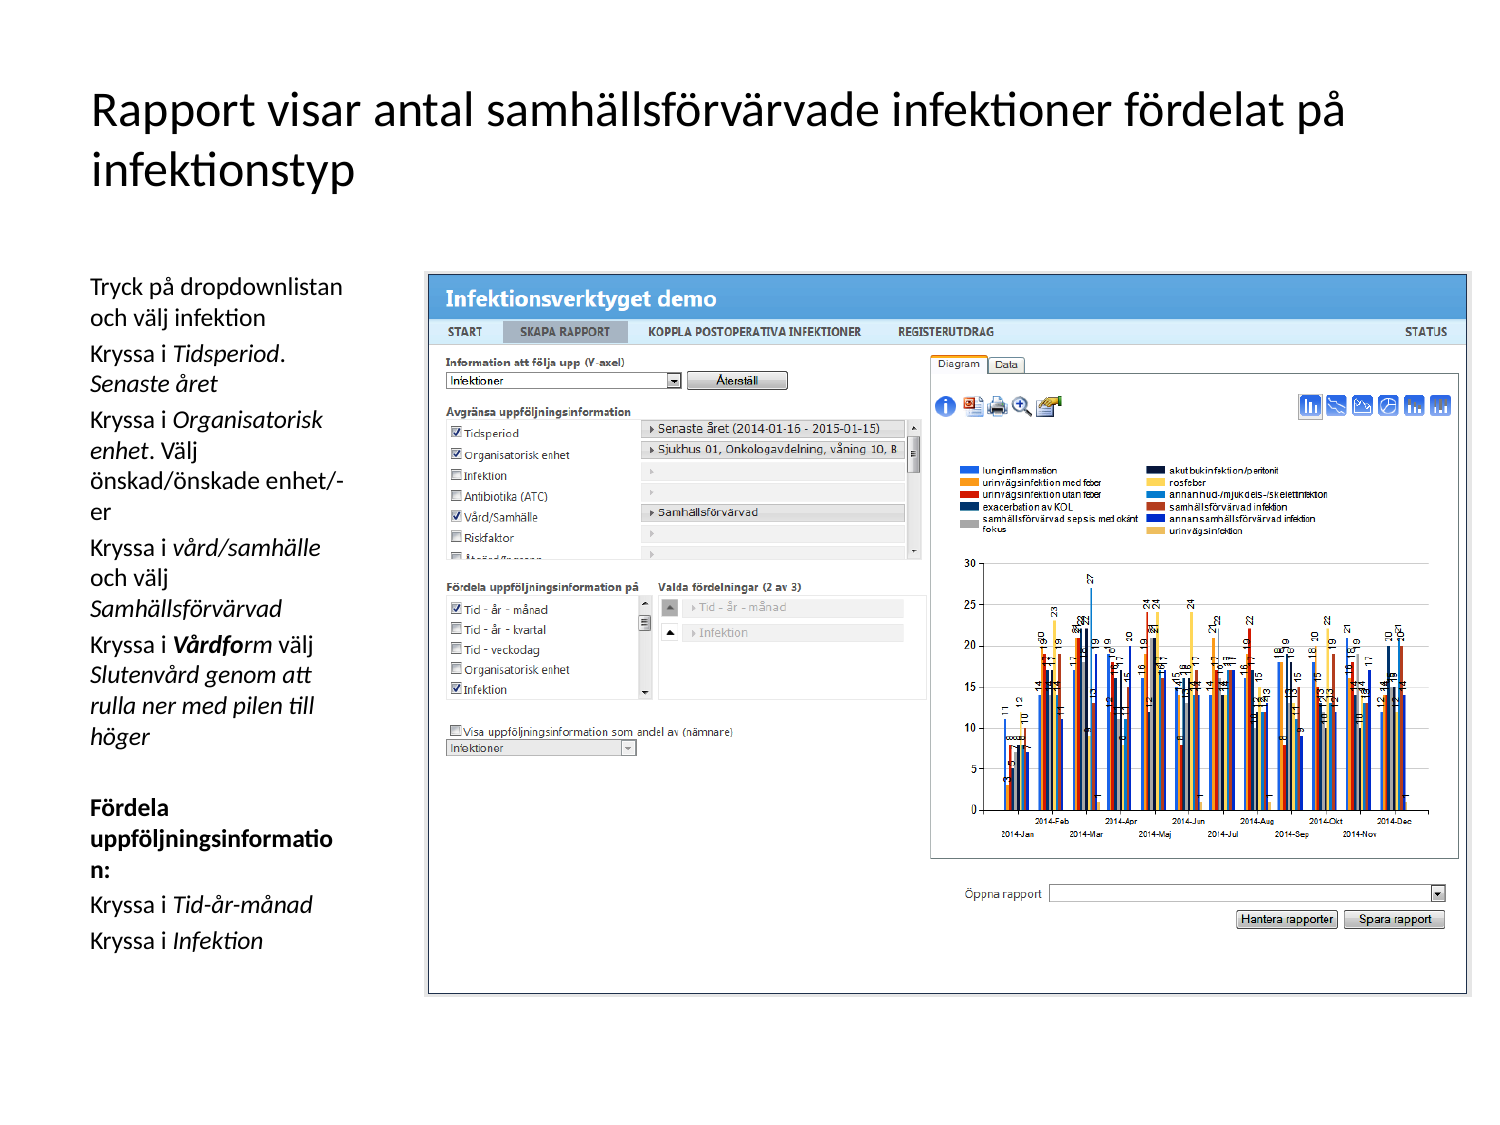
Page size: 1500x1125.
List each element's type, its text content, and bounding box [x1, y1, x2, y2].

picture [422, 266, 1474, 1000]
title Rapport visar antal samhällsförvärvade infektioner fördelat på infektionstyp [76, 42, 1427, 231]
list Tryck på dropdownlistan och välj infektion Kryssa i Tidsperiod. Senaste året Kryssa i Organisatorisk enhet. Välj önskad/önskade enhet/-er Kryssa i vård/samhälle och välj Samhällsförvärvad Kryssa i Vårdform välj Slutenvård genom att rulla ner med pilen till höger Fördela uppföljningsinformation: Kryssa i Tid-år-månad Kryssa i Infektion [75, 262, 361, 1005]
